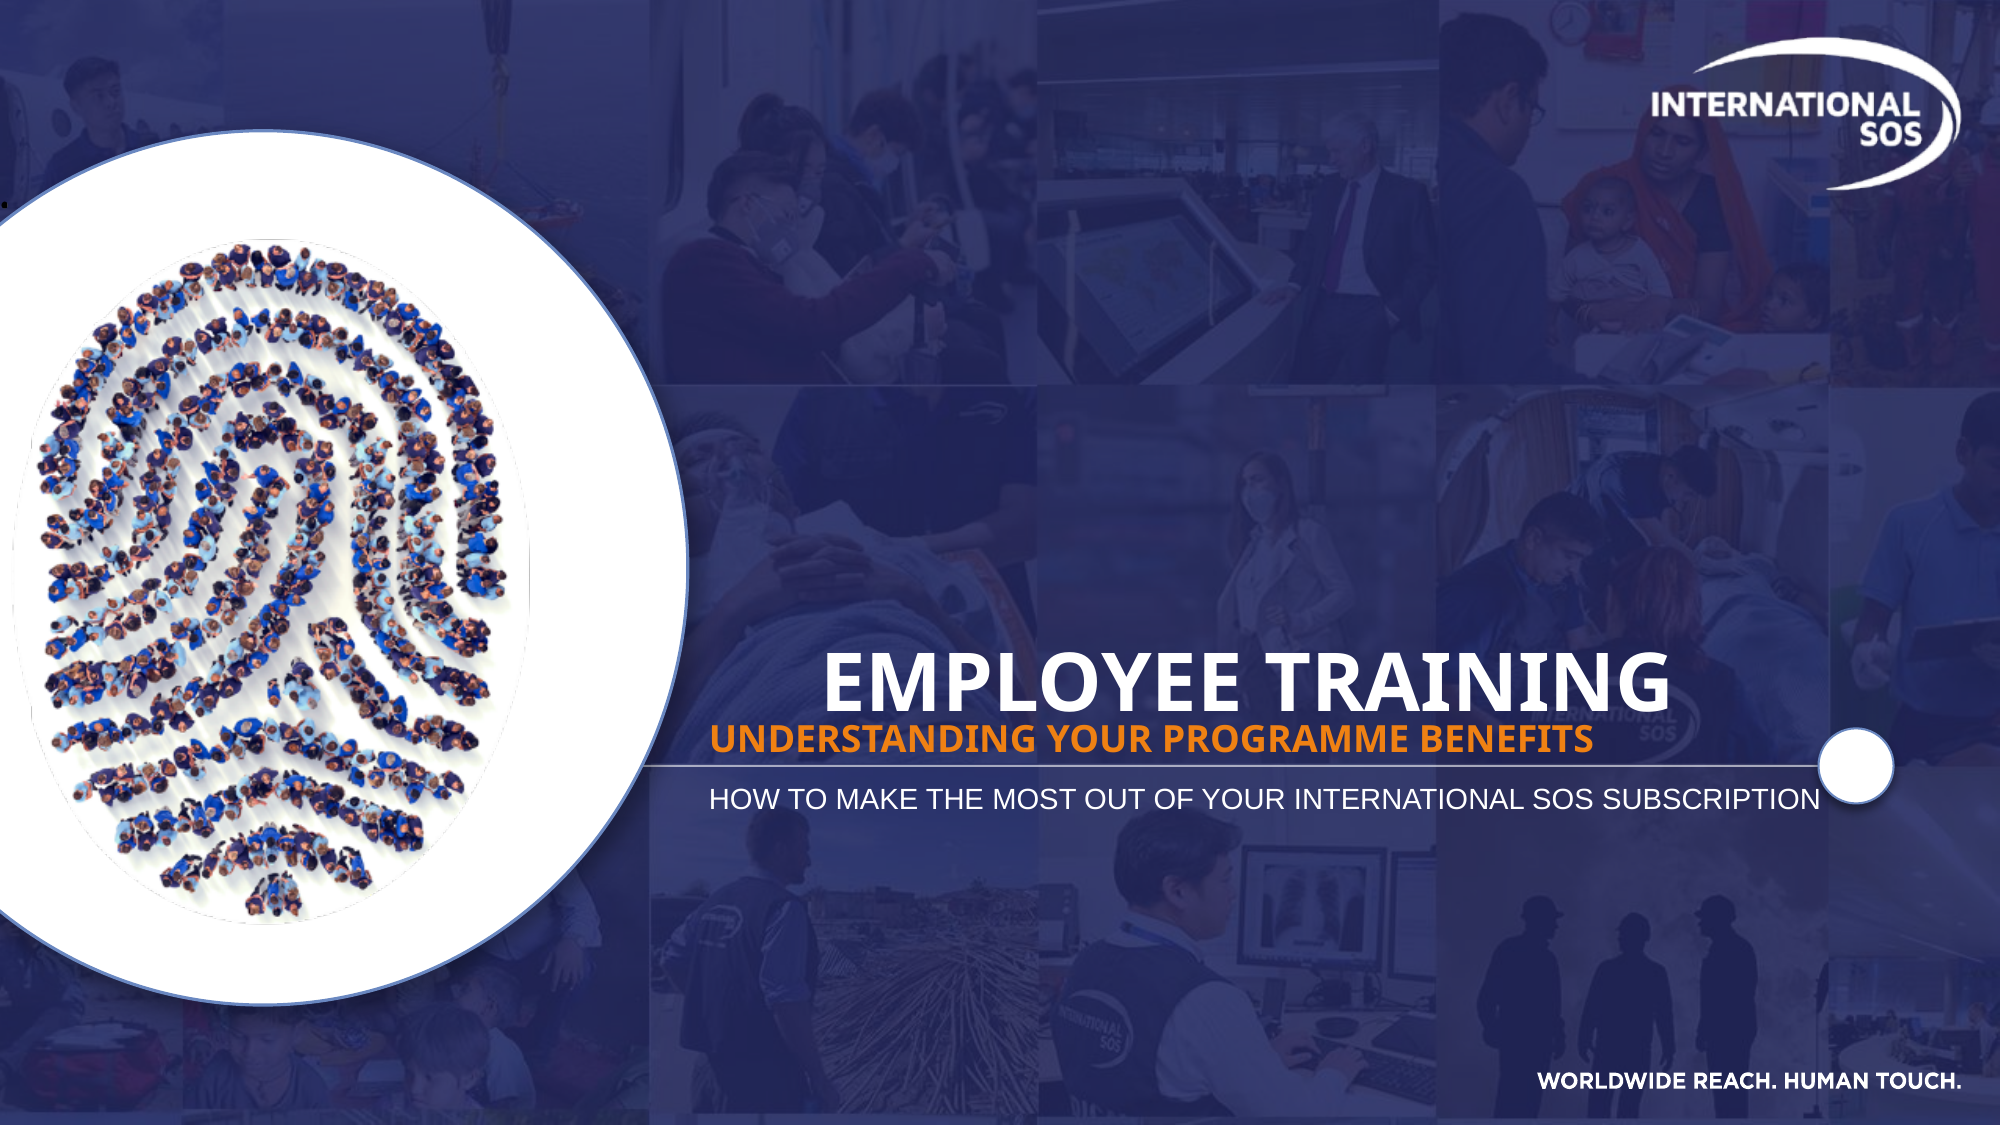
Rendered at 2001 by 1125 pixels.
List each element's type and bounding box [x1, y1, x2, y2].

picture [1614, 0, 2000, 245]
picture [0, 201, 533, 942]
list [0, 0, 2000, 1125]
text_box [1537, 1072, 1961, 1090]
